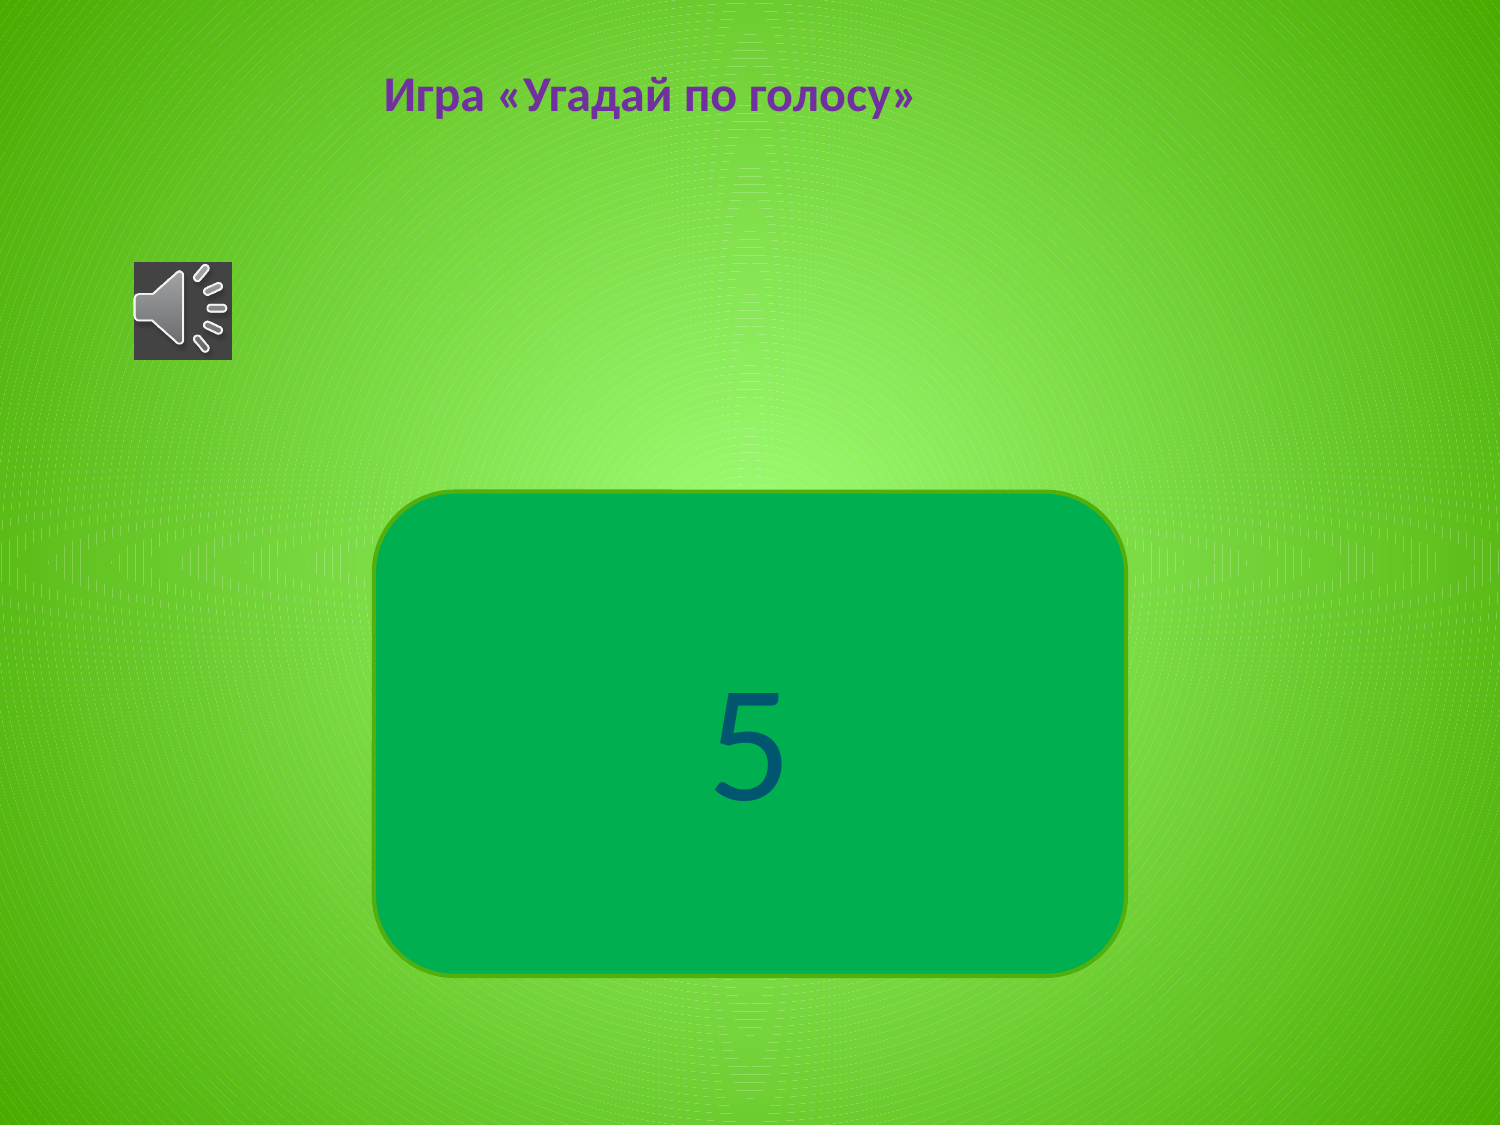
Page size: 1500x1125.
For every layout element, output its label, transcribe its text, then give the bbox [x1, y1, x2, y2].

text_box Игра «Угадай по голосу» [182, 54, 933, 130]
text_box 5 [371, 489, 1129, 979]
picture [132, 260, 234, 362]
picture [430, 526, 1101, 903]
